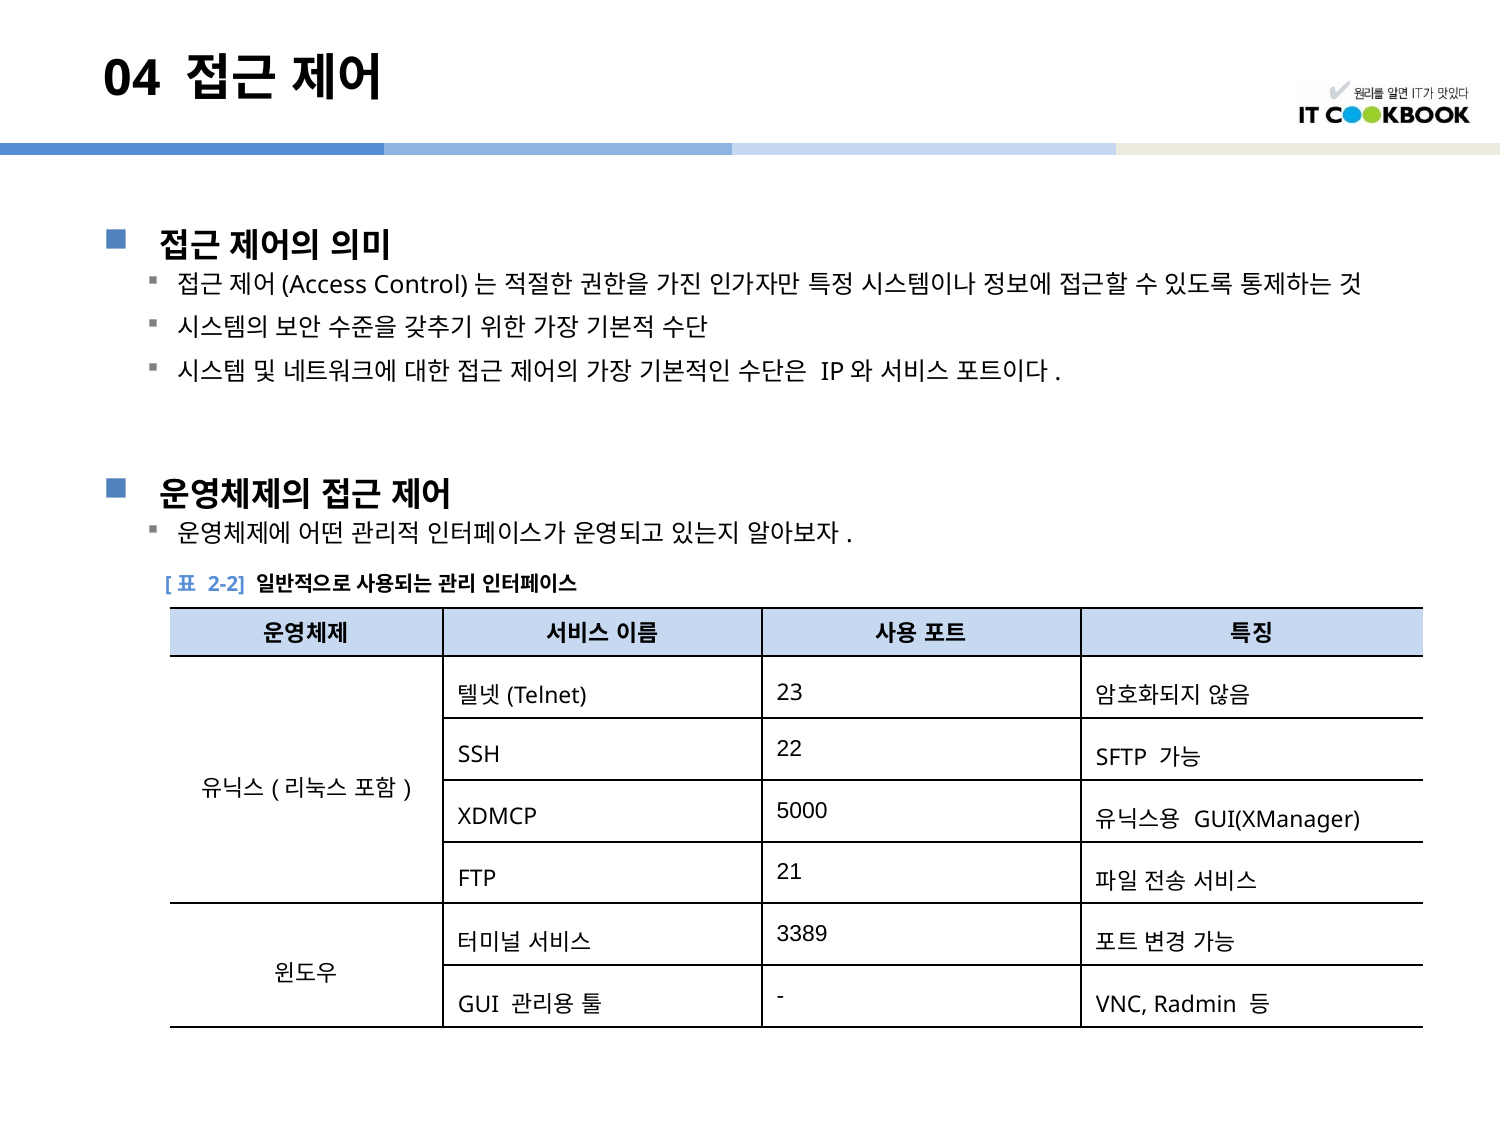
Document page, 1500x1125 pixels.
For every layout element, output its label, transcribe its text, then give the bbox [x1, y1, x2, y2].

list 접근 제어의 의미 접근 제어(Access Control)는 적절한 권한을 가진 인가자만 특정 시스템이나 정보에 접근할 수 있도록 통제하는 것 시스템의 보안 수준을 갖추기 위한 가장 기본적 수단 시스템 및 네트워크에 대한 접근 제어의 가장 기본적인 수단은 IP와 서비스 포트이다. 운영체제의 접근 제어 운영체제에 어떤 관리적 인터페이스가 운영되고 있는지 알아보자. [88, 196, 1471, 1083]
table_header 사용 포트 [763, 609, 1080, 655]
table_cell 23 [763, 657, 1080, 717]
table_cell XDMCP [444, 781, 761, 841]
table_header 서비스 이름 [444, 609, 761, 655]
table_cell 포트 변경 가능 [1082, 904, 1423, 964]
table_cell SFTP 가능 [1082, 719, 1423, 779]
table_cell 암호화되지 않음 [1082, 657, 1423, 717]
table_header 특징 [1082, 609, 1423, 655]
table_cell 텔넷(Telnet) [444, 657, 761, 717]
table_cell 터미널 서비스 [444, 904, 761, 964]
table_cell GUI 관리용 툴 [444, 966, 761, 1026]
table_cell FTP [444, 843, 761, 902]
table_cell 유닉스(리눅스 포함) [170, 657, 442, 902]
table_cell 22 [763, 719, 1080, 779]
title 04 접근 제어 [88, 30, 1330, 121]
table_header 운영체제 [170, 609, 442, 655]
picture [1295, 78, 1473, 125]
table_cell 파일 전송 서비스 [1082, 843, 1423, 902]
table_cell 21 [763, 843, 1080, 902]
table_cell 5000 [763, 781, 1080, 841]
text_box [표 2-2] 일반적으로 사용되는 관리 인터페이스 [149, 559, 464, 607]
table_cell SSH [444, 719, 761, 779]
table_cell - [763, 966, 1080, 1026]
table_cell 3389 [763, 904, 1080, 964]
table_cell VNC, Radmin 등 [1082, 966, 1423, 1026]
table_cell 윈도우 [170, 904, 442, 1026]
table_cell 유닉스용 GUI(XManager) [1082, 781, 1423, 841]
